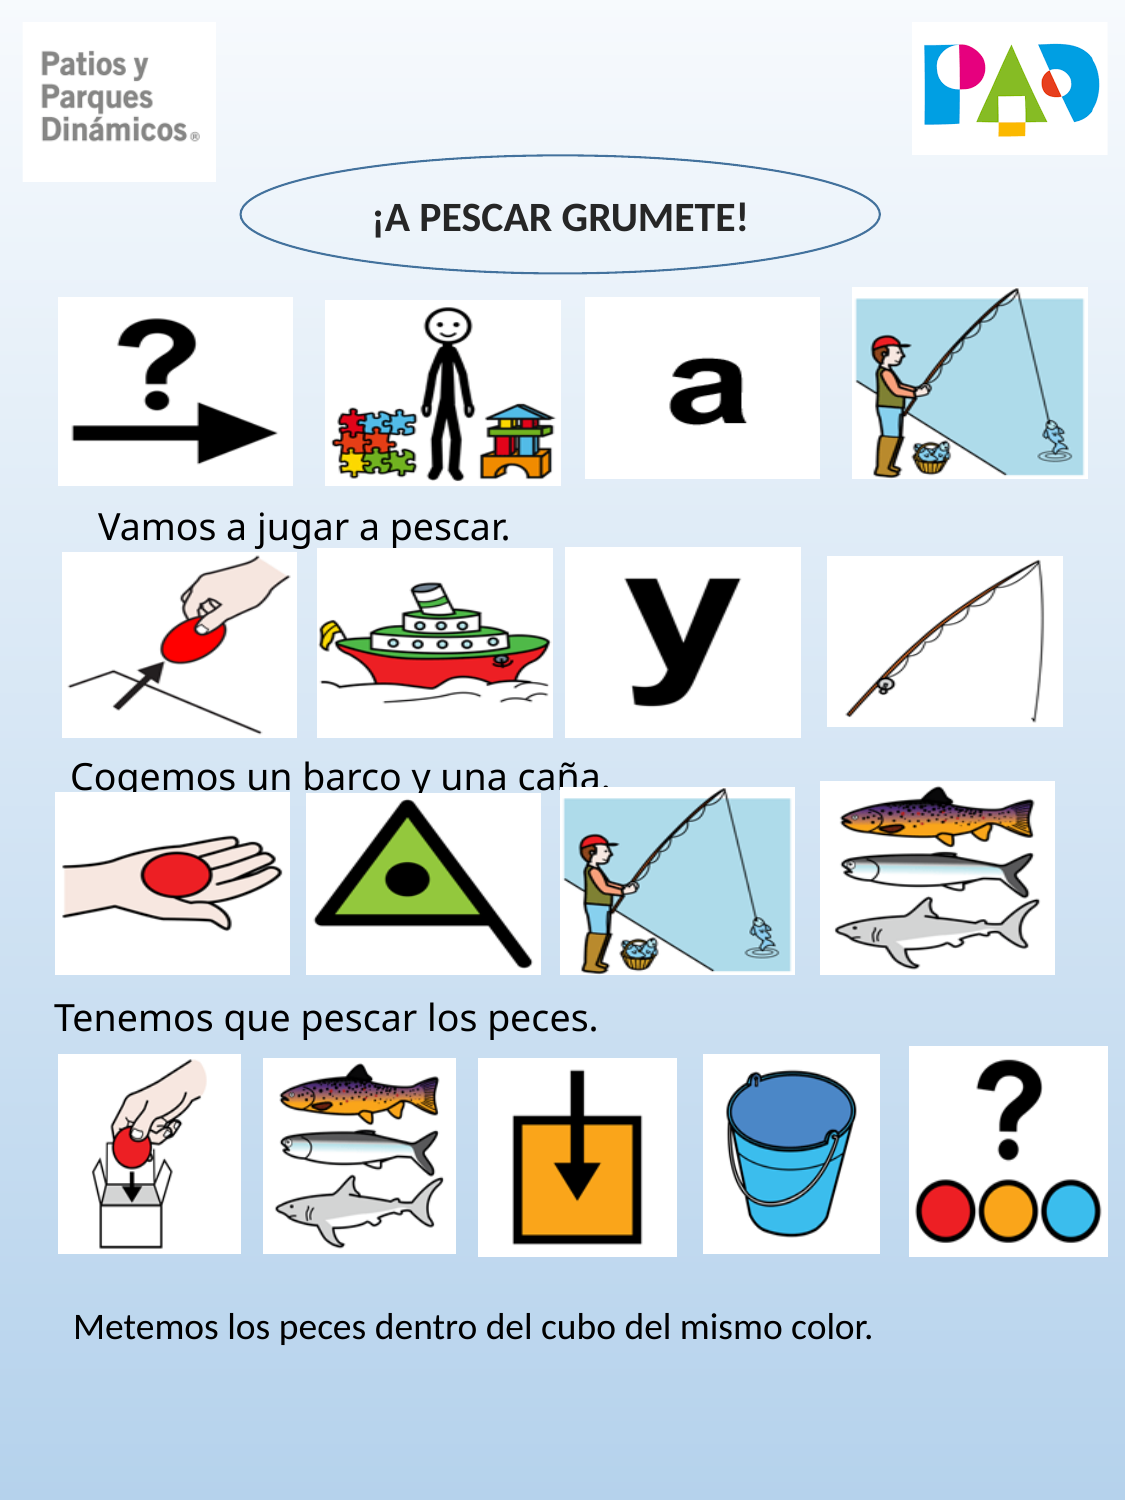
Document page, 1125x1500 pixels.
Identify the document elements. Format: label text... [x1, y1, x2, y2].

picture [317, 548, 553, 738]
text_box Cogemos un barco y una caña. [55, 745, 1021, 850]
picture [55, 792, 290, 975]
picture [22, 22, 216, 182]
picture [703, 1054, 880, 1254]
picture [58, 1054, 241, 1254]
picture [325, 300, 561, 486]
picture [560, 787, 795, 975]
picture [58, 297, 293, 486]
text_box ¡A PESCAR GRUMETE! [239, 154, 881, 275]
picture [585, 297, 821, 479]
text_box Metemos los peces dentro del cubo del mismo color. [58, 1294, 1084, 1355]
text_box Tenemos que pescar los peces. [39, 986, 1005, 1046]
picture [478, 1058, 677, 1257]
picture [852, 287, 1088, 479]
picture [565, 547, 801, 738]
picture [820, 781, 1055, 975]
picture [909, 1046, 1108, 1257]
picture [827, 556, 1063, 727]
picture [912, 22, 1108, 155]
text_box Vamos a jugar a pescar. [83, 495, 1049, 601]
picture [262, 1058, 456, 1254]
picture [62, 552, 297, 738]
picture [306, 793, 541, 975]
